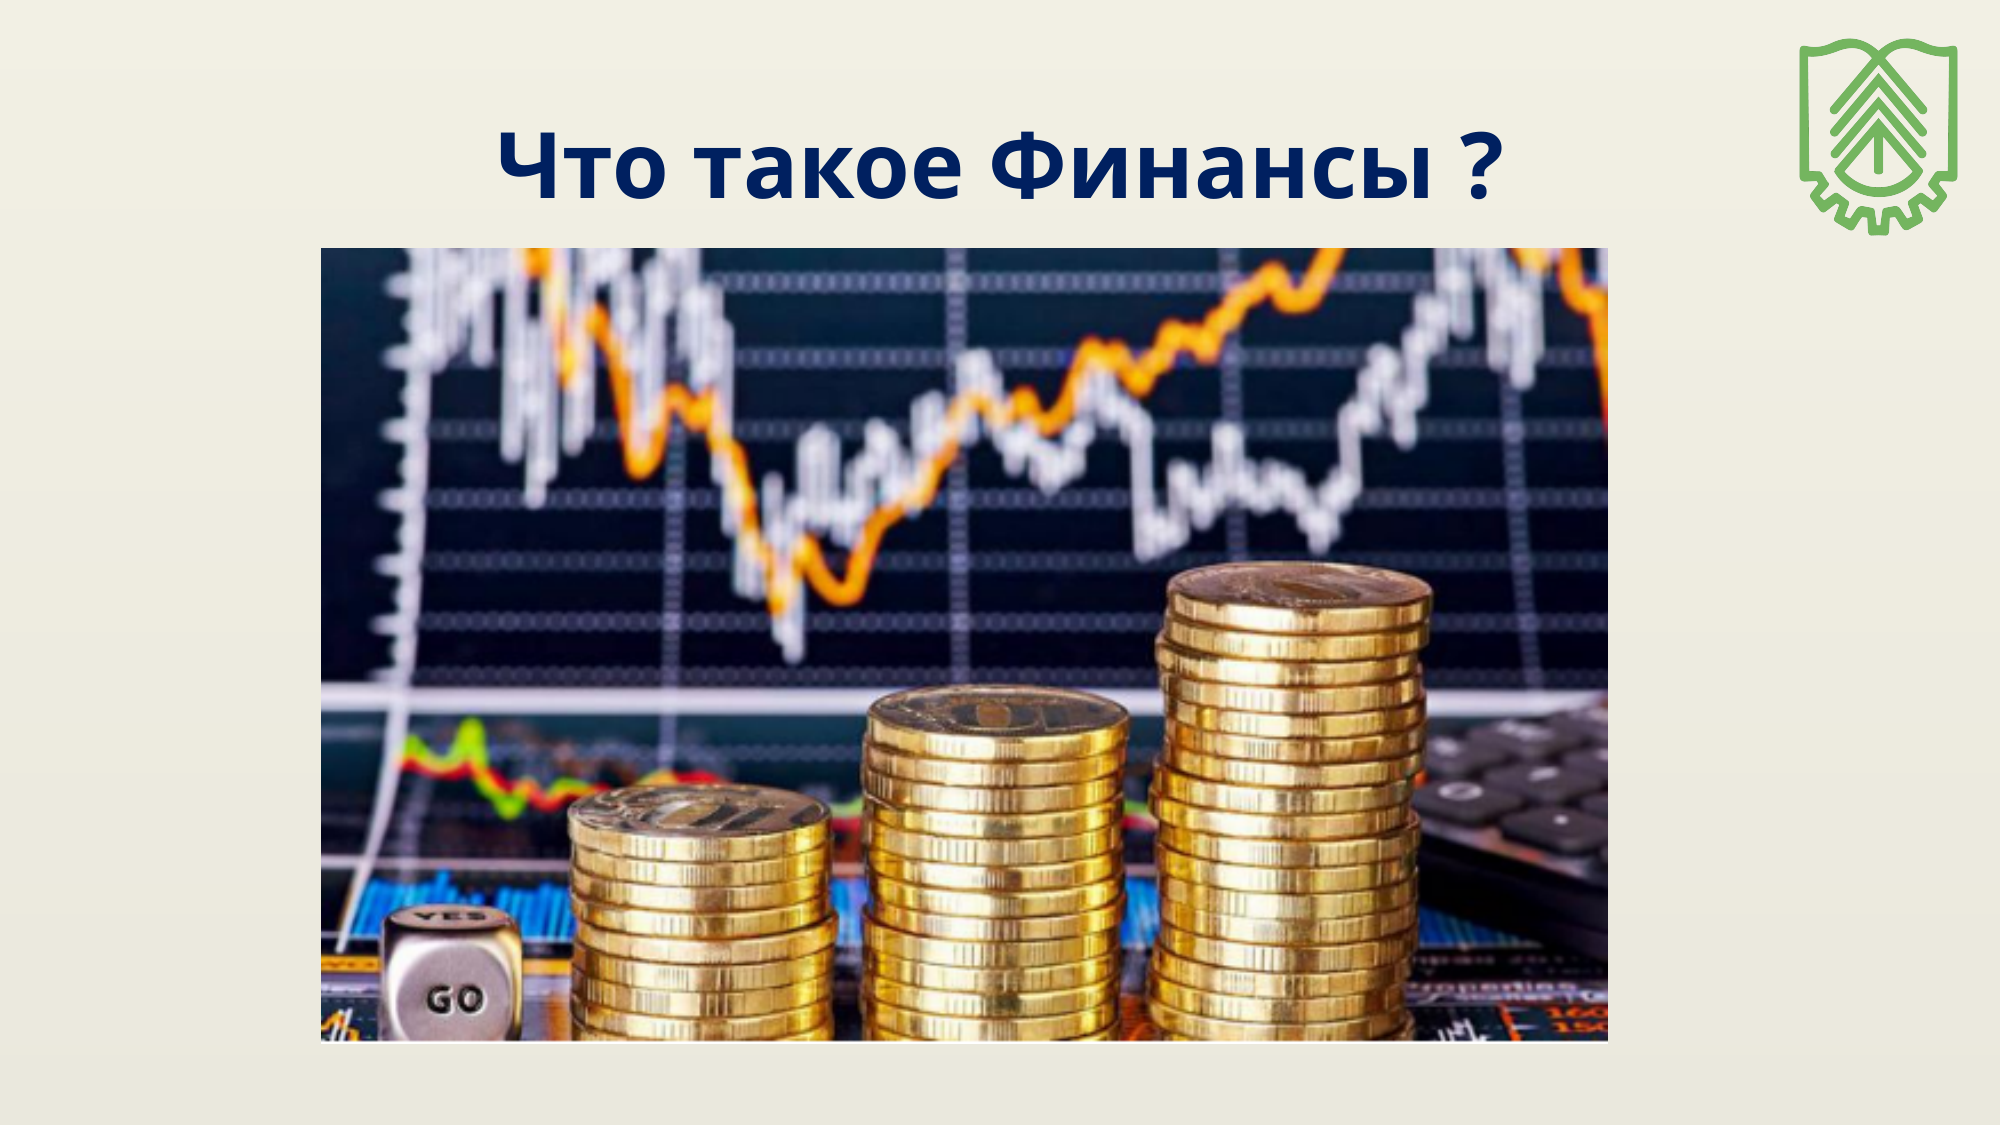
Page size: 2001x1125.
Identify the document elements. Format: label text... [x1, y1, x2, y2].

picture [320, 248, 1608, 1044]
picture [1799, 38, 1958, 236]
title Что такое Финансы ? [137, 59, 1863, 278]
